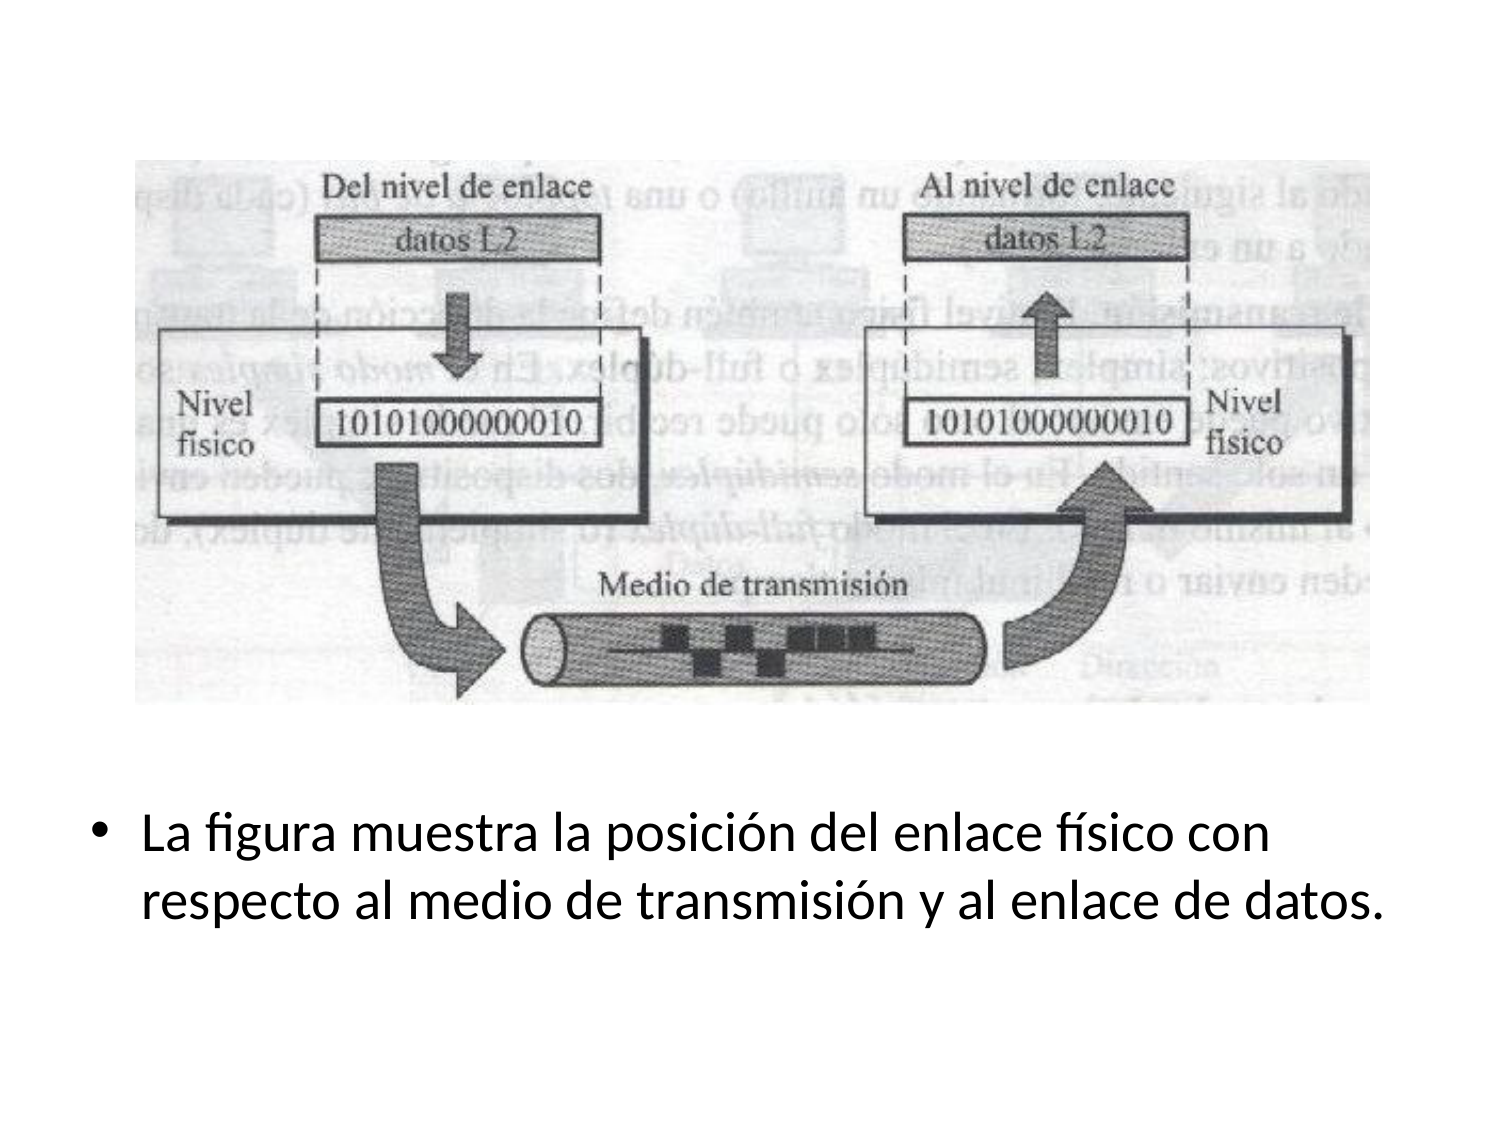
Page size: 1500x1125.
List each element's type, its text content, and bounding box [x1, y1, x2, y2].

list La figura muestra la posición del enlace físico con respecto al medio de transmisión y al enlace de datos. [75, 786, 1425, 1005]
picture [135, 160, 1370, 705]
